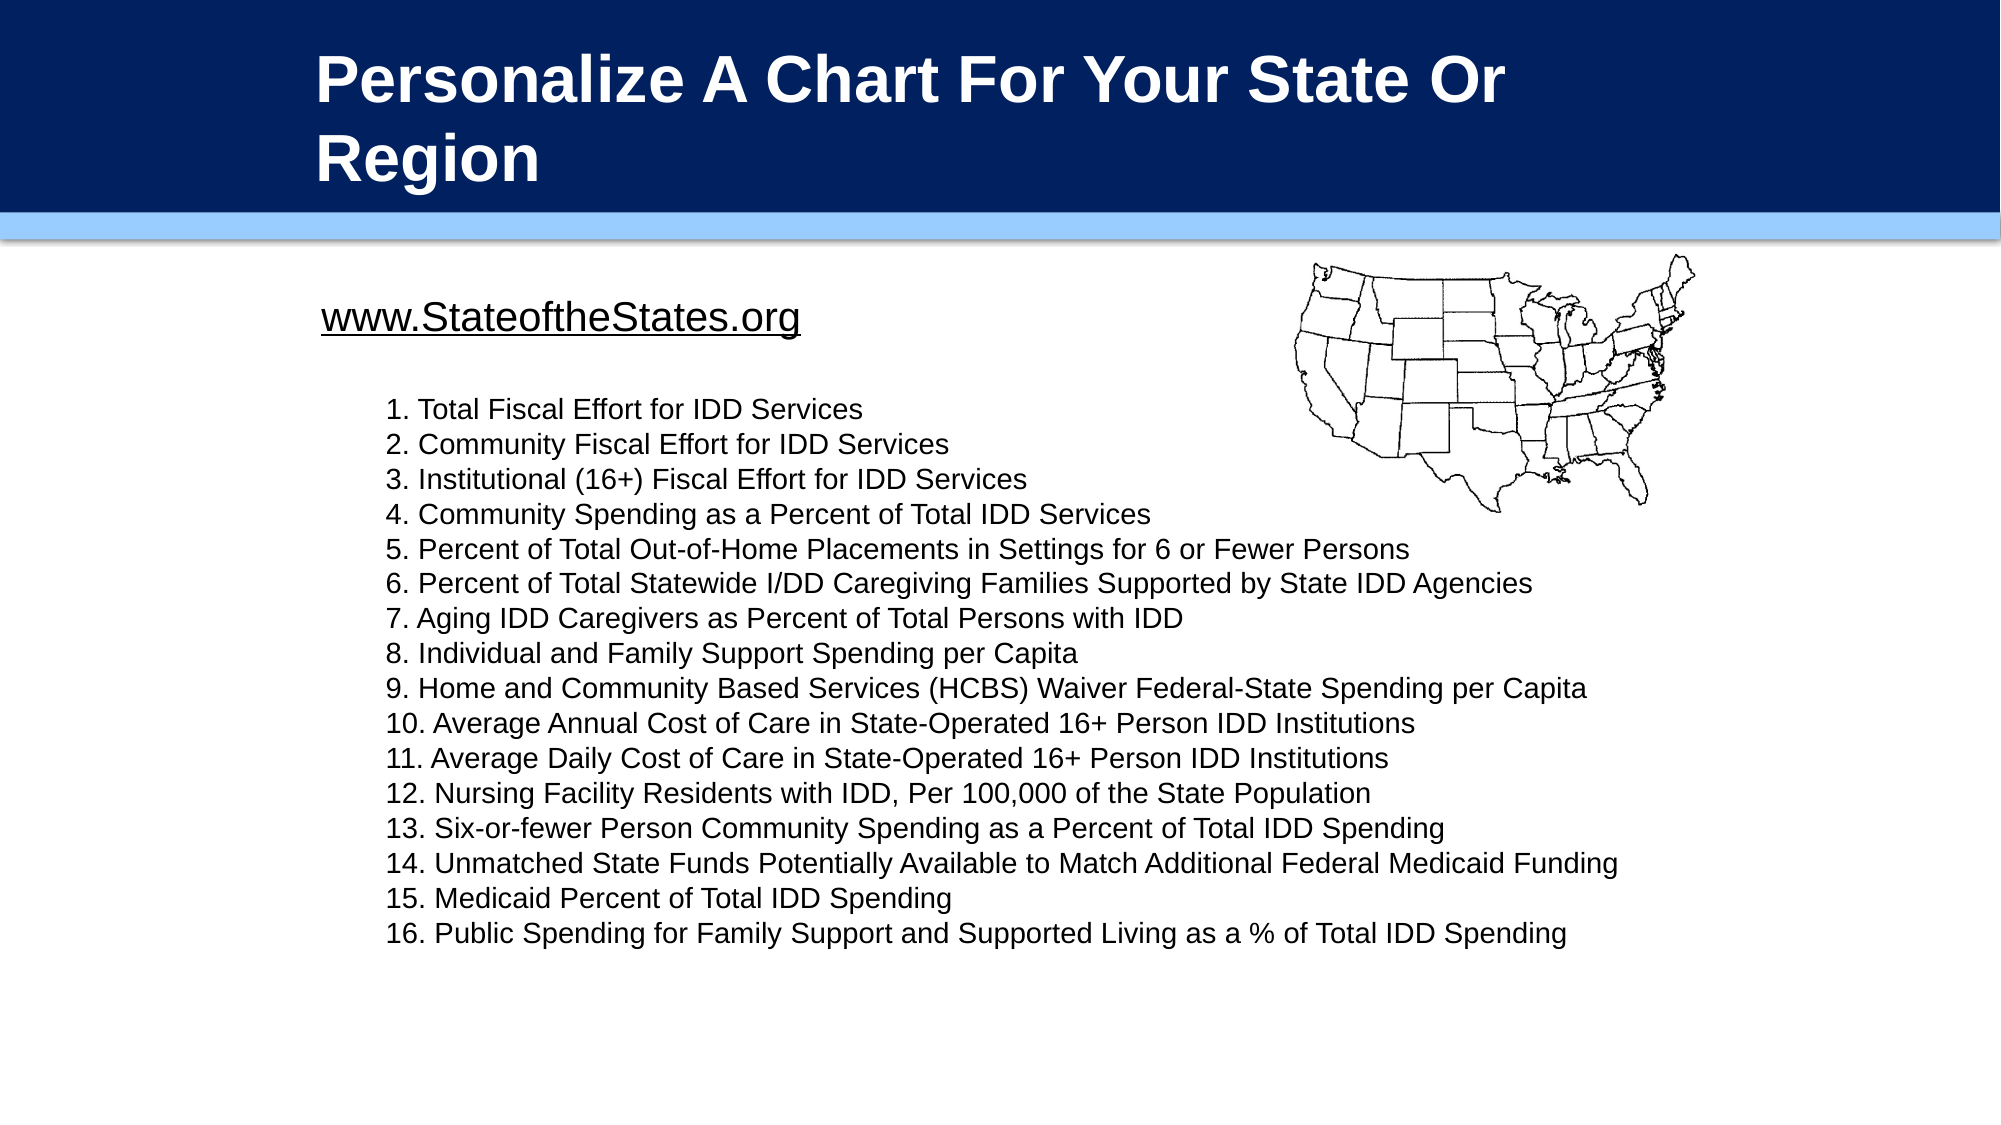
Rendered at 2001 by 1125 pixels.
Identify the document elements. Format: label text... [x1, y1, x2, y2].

picture [1287, 249, 1713, 534]
list www.StateoftheStates.org 1. Total Fiscal Effort for IDD Services 2. Community Fiscal Effort for IDD Services 3. Institutional (16+) Fiscal Effort for IDD Services 4. Community Spending as a Percent of Total IDD Services 5. Percent of Total Out-of-Home Placements in Settings for 6 or Fewer Persons 6. Percent of Total Statewide I/DD Caregiving Families Supported by State IDD Agencies 7. Aging IDD Caregivers as Percent of Total Persons with IDD 8. Individual and Family Support Spending per Capita 9. Home and Community Based Services (HCBS) Waiver Federal-State Spending per Capita 10. Average Annual Cost of Care in State-Operated 16+ Person IDD Institutions 11. Average Daily Cost of Care in State-Operated 16+ Person IDD Institutions 12. Nursing Facility Residents with IDD, Per 100,000 of the State Population 13. Six-or-fewer Person Community Spending as a Percent of Total IDD Spending 14. Unmatched State Funds Potentially Available to Match Additional Federal Medicaid Funding 15. Medicaid Percent of Total IDD Spending 16. Public Spending for Family Support and Supported Living as a % of Total IDD Spending [312, 275, 1675, 1047]
title Personalize A Chart For Your State Or Region [300, 12, 1675, 218]
